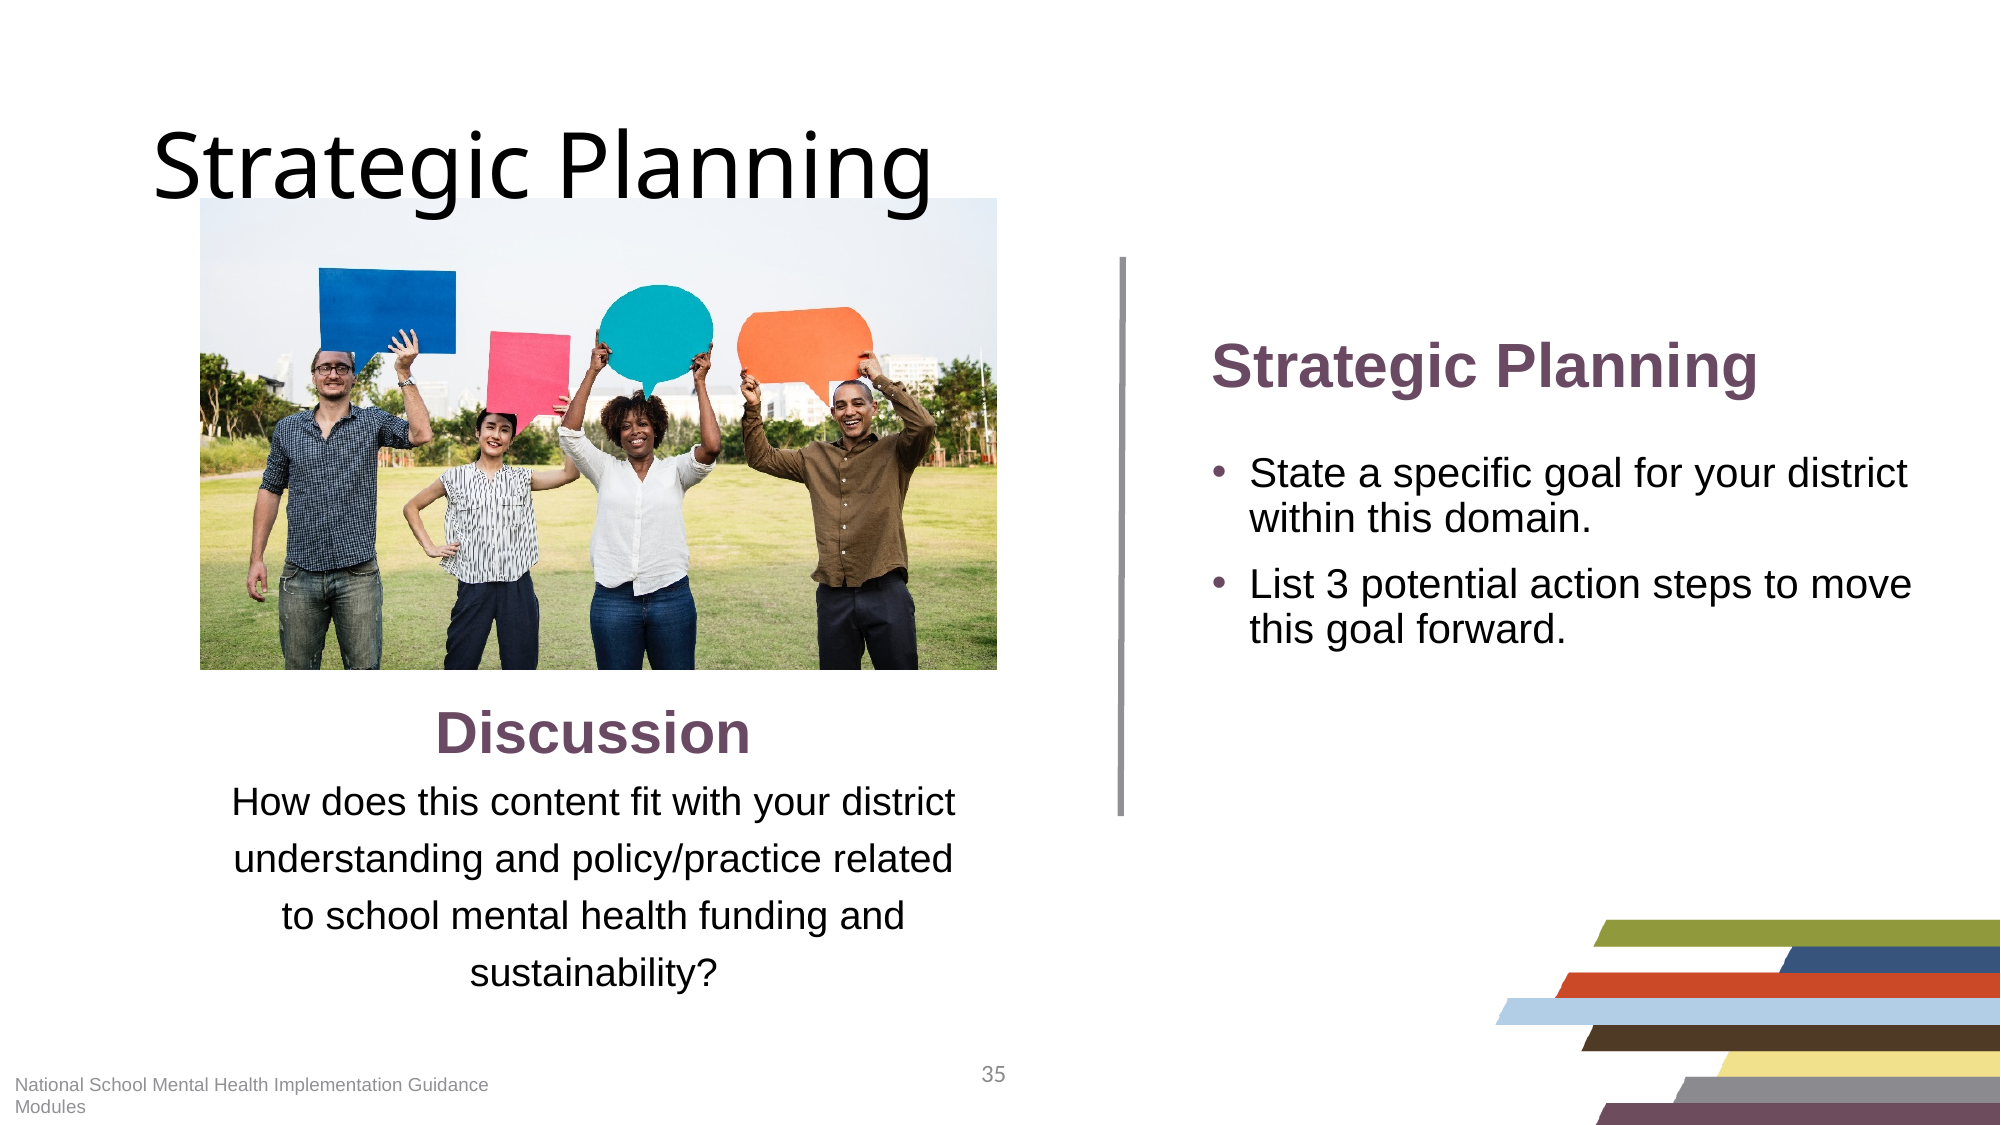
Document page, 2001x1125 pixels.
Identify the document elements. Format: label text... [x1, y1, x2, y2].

list Discussion How does this content fit with your district understanding and policy/practice related to school mental health funding and sustainability? [200, 694, 988, 1005]
title Strategic Planning [137, 59, 1863, 278]
list State a specific goal for your district within this domain. List 3 potential action steps to move this goal forward. [1196, 399, 1980, 704]
picture [1469, 847, 2000, 1125]
text_box National School Mental Health Implementation Guidance Modules [0, 1065, 572, 1125]
text_box Strategic Planning [1196, 301, 1811, 399]
picture [200, 198, 997, 670]
